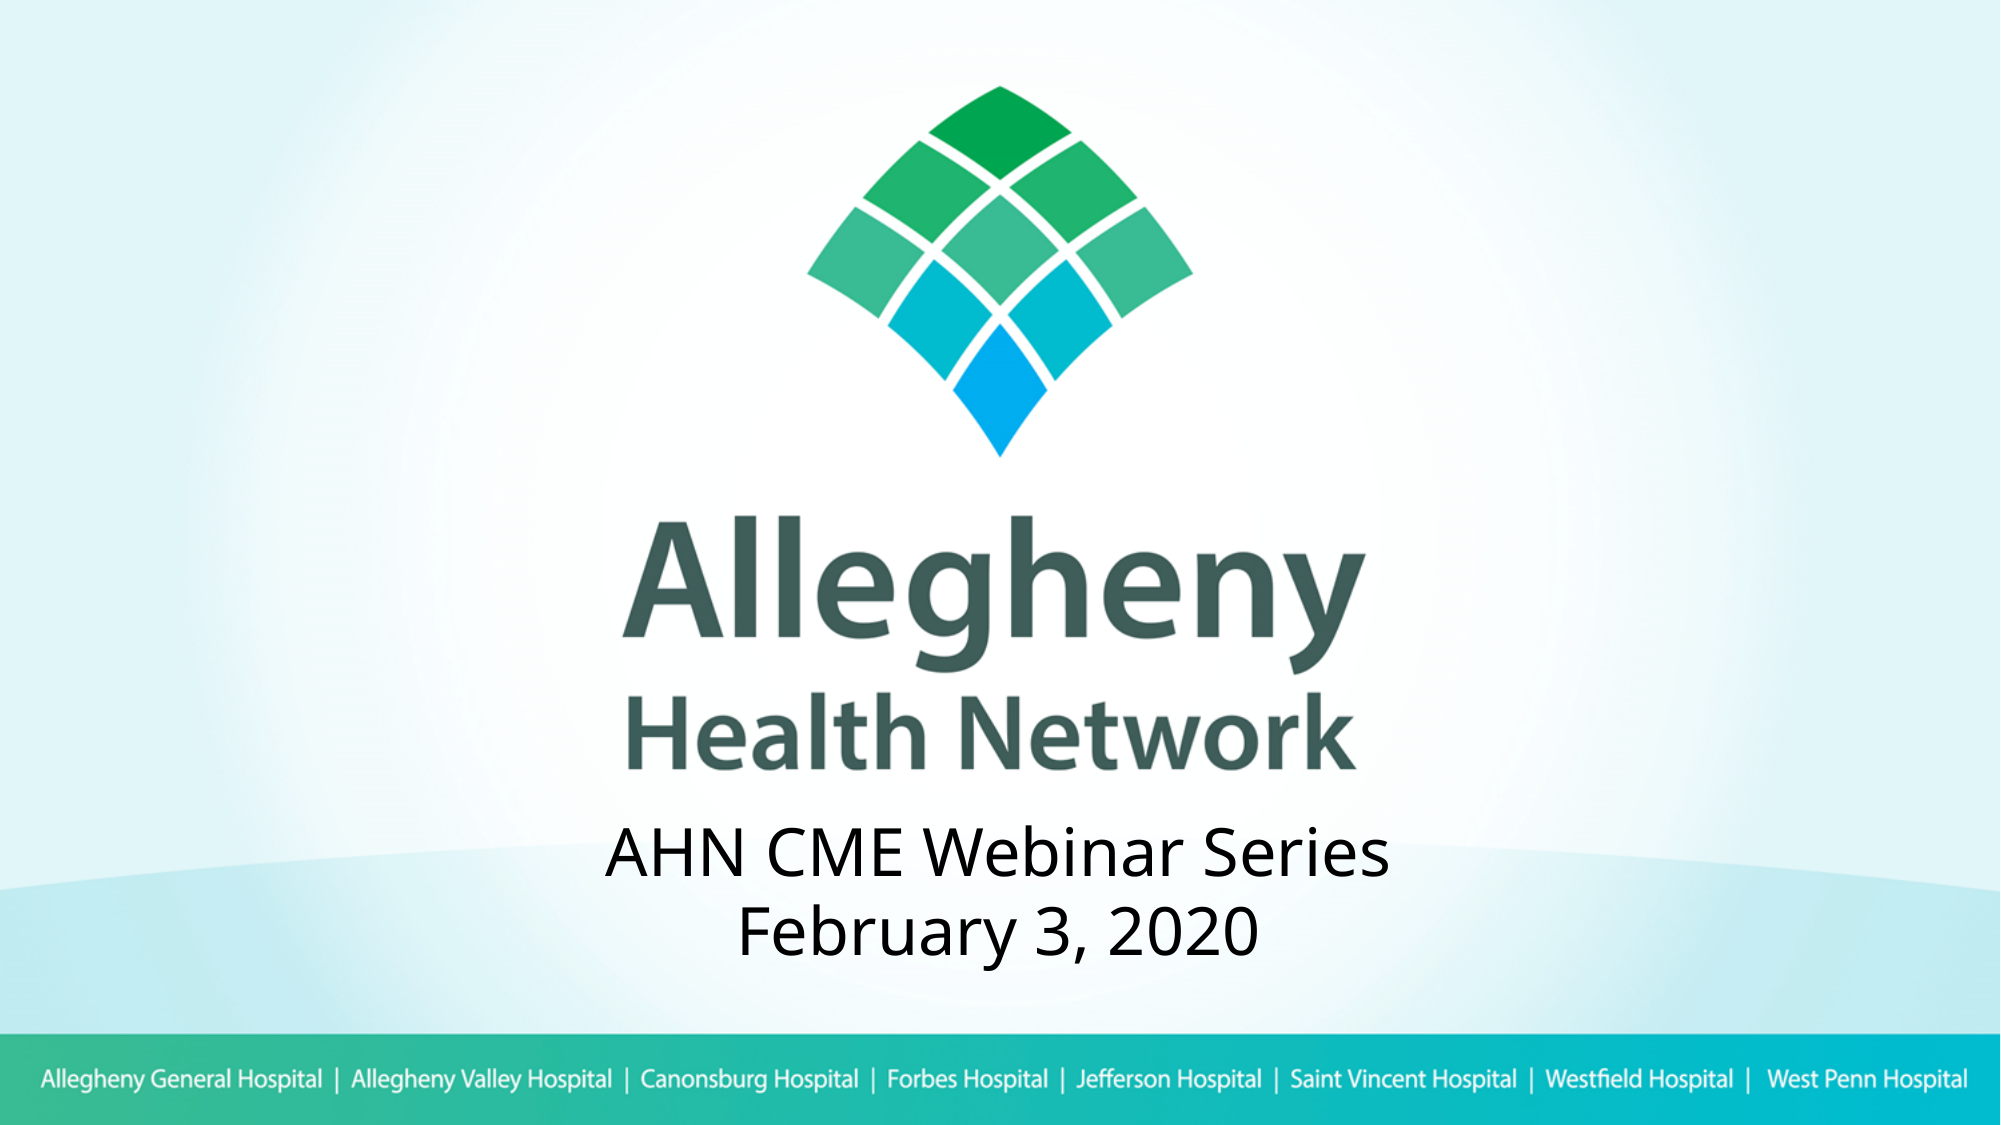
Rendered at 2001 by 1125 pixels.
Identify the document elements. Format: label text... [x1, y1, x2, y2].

picture [0, 0, 2001, 1125]
title AHN CME Webinar Series February 3, 2020 [72, 801, 1925, 1043]
